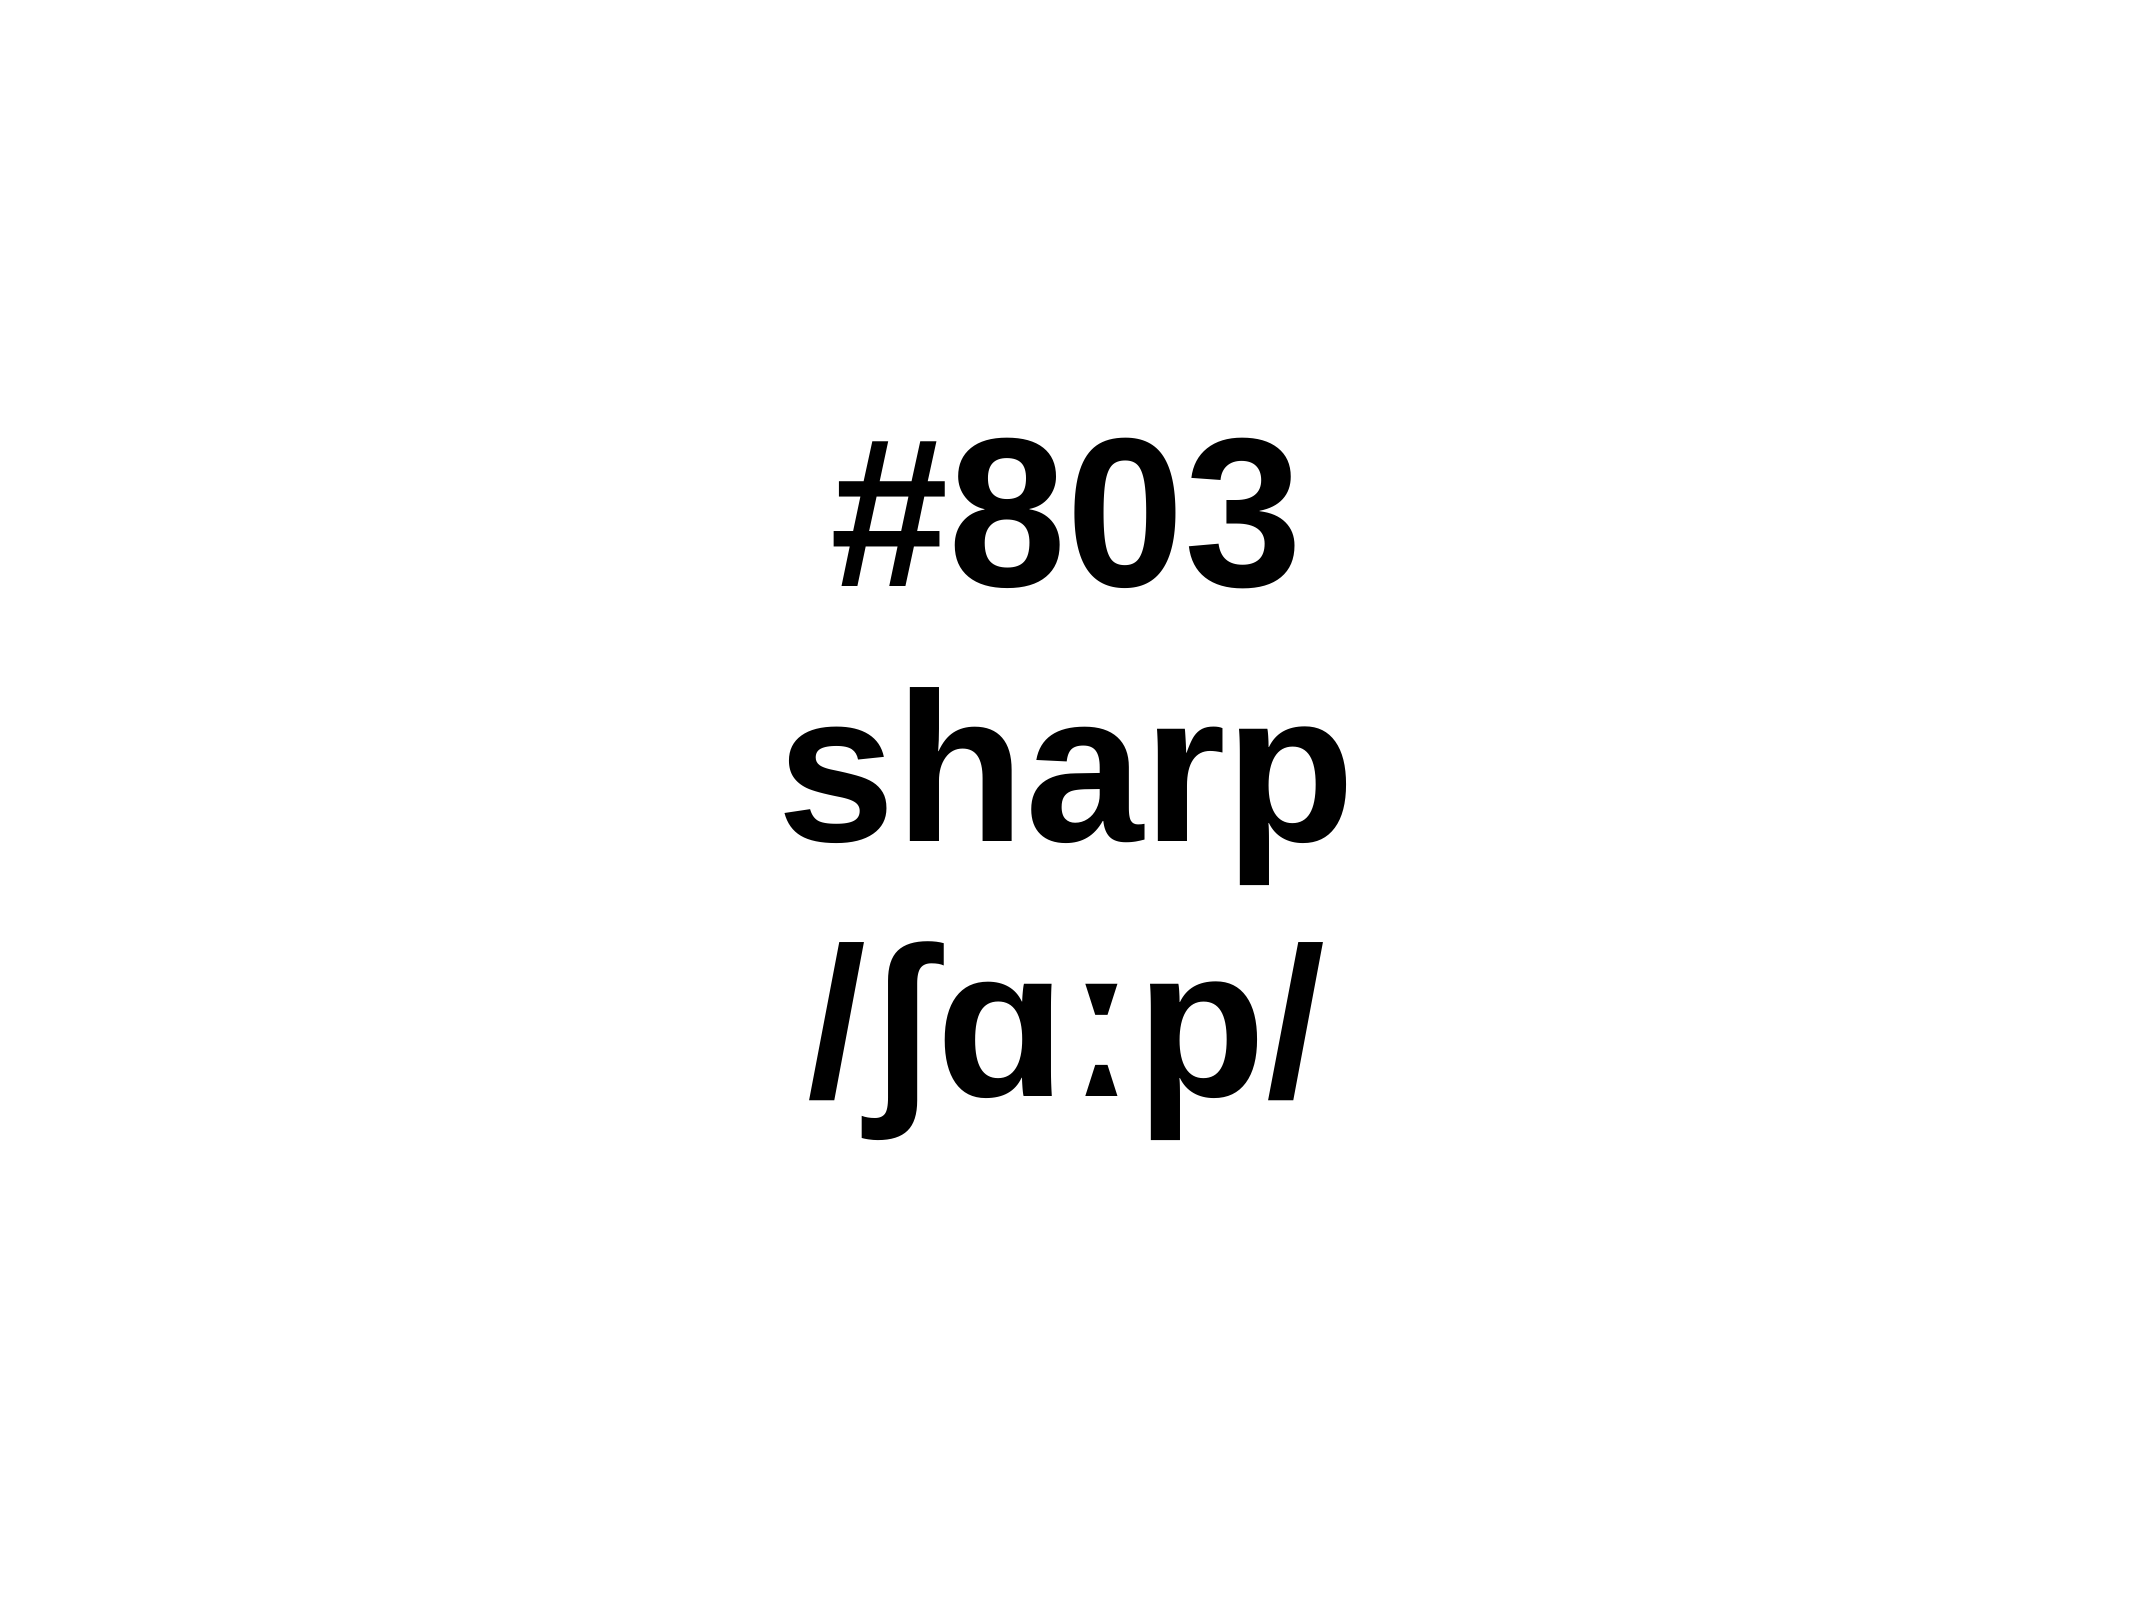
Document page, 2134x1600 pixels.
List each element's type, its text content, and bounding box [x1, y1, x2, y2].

list #803 sharp /ʃɑːp/ [207, 366, 1926, 1147]
